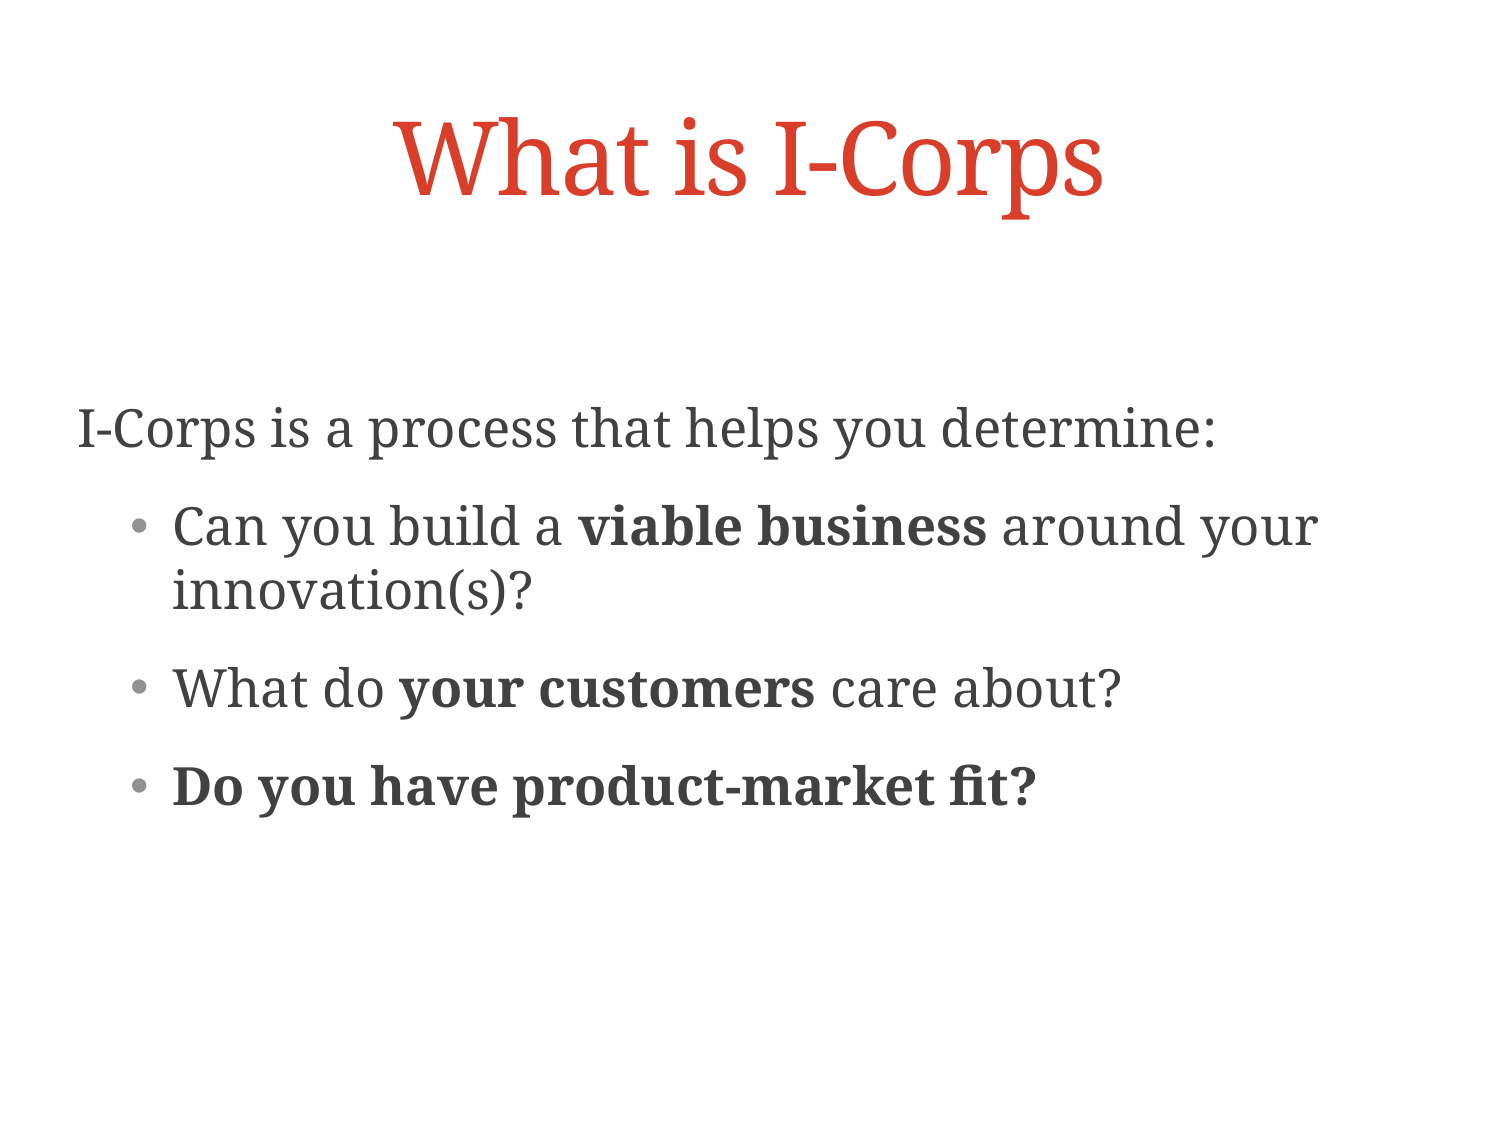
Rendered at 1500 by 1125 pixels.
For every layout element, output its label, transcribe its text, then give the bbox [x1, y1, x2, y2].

title What is I-Corps [58, 92, 1442, 233]
list I-Corps is a process that helps you determine: Can you build a viable business around your innovation(s)? What do your customers care about? Do you have product-market fit? [58, 303, 1442, 1007]
